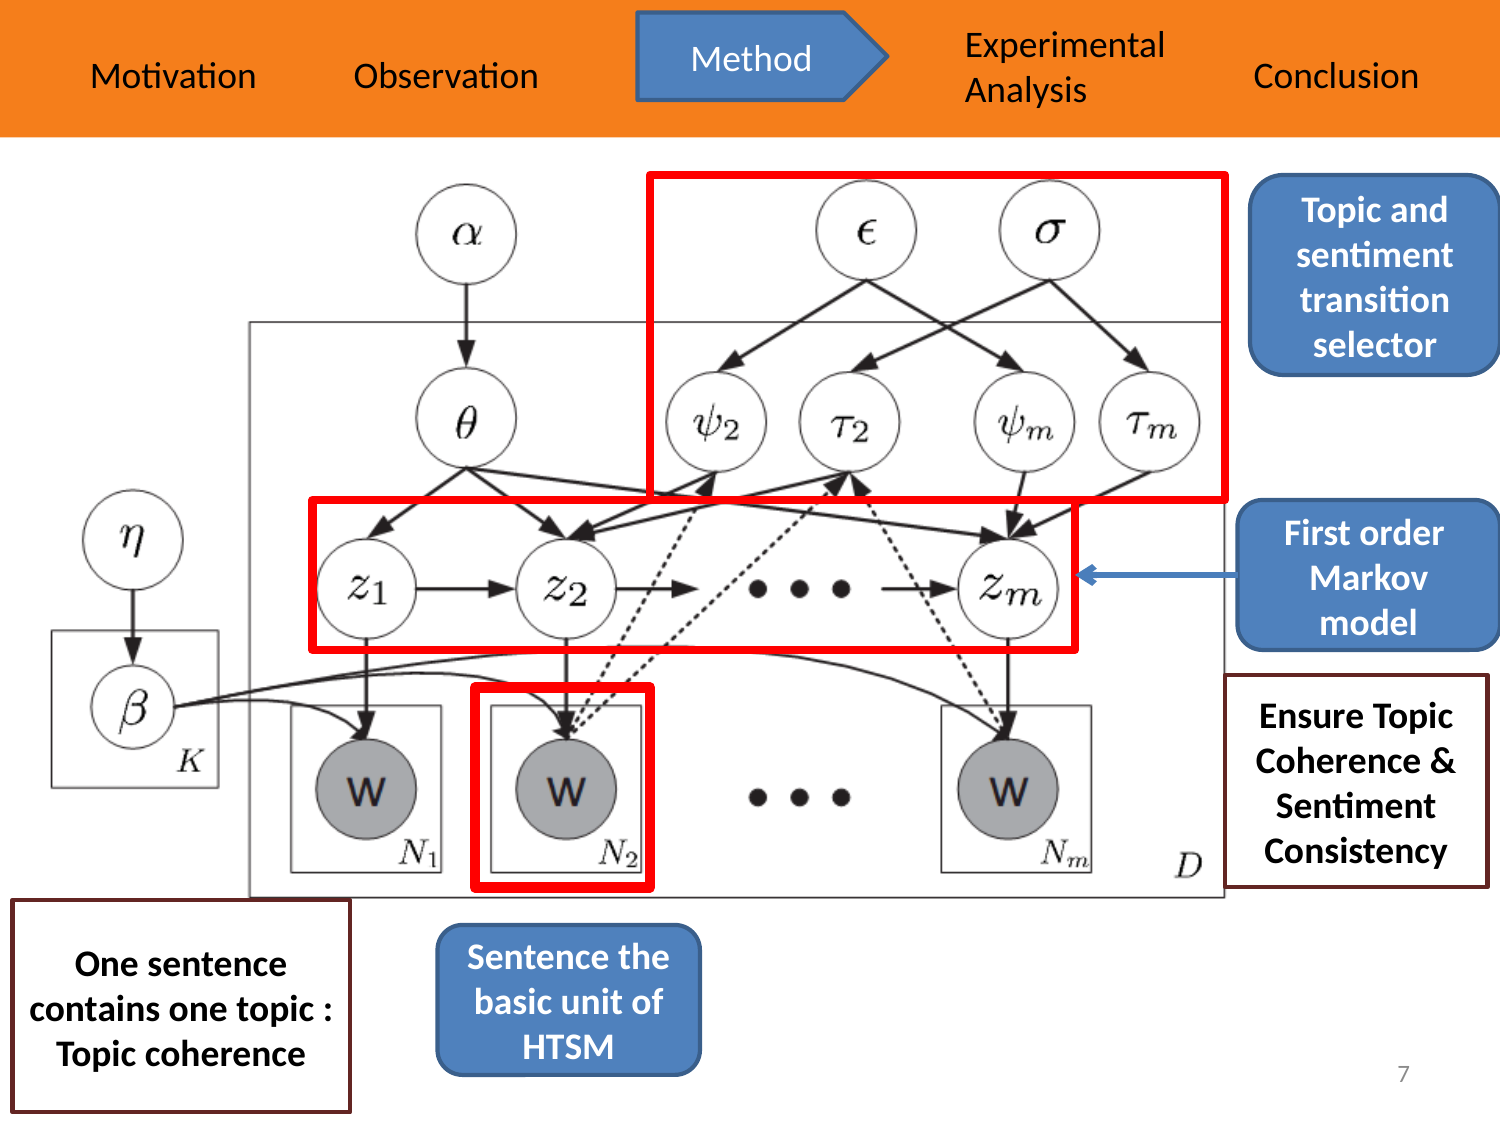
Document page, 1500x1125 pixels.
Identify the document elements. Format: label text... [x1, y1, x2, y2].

text_box Observation [338, 12, 555, 104]
text_box Sentence the basic unit of HTSM [435, 939, 703, 1078]
text_box First order Markov model [1280, 497, 1500, 653]
text_box Topic and sentiment transition selector [1280, 172, 1500, 378]
text_box One sentence contains one topic : Topic coherence [10, 898, 352, 1114]
text_box [0, 0, 1500, 138]
text_box Ensure Topic Coherence & Sentiment Consistency [1280, 673, 1490, 889]
text_box Conclusion [1238, 12, 1435, 104]
text_box 7 [1074, 1042, 1425, 1103]
picture [37, 162, 1277, 930]
text_box Method [635, 10, 890, 103]
text_box Experimental Analysis [950, 12, 1190, 118]
text_box Motivation [74, 12, 292, 104]
